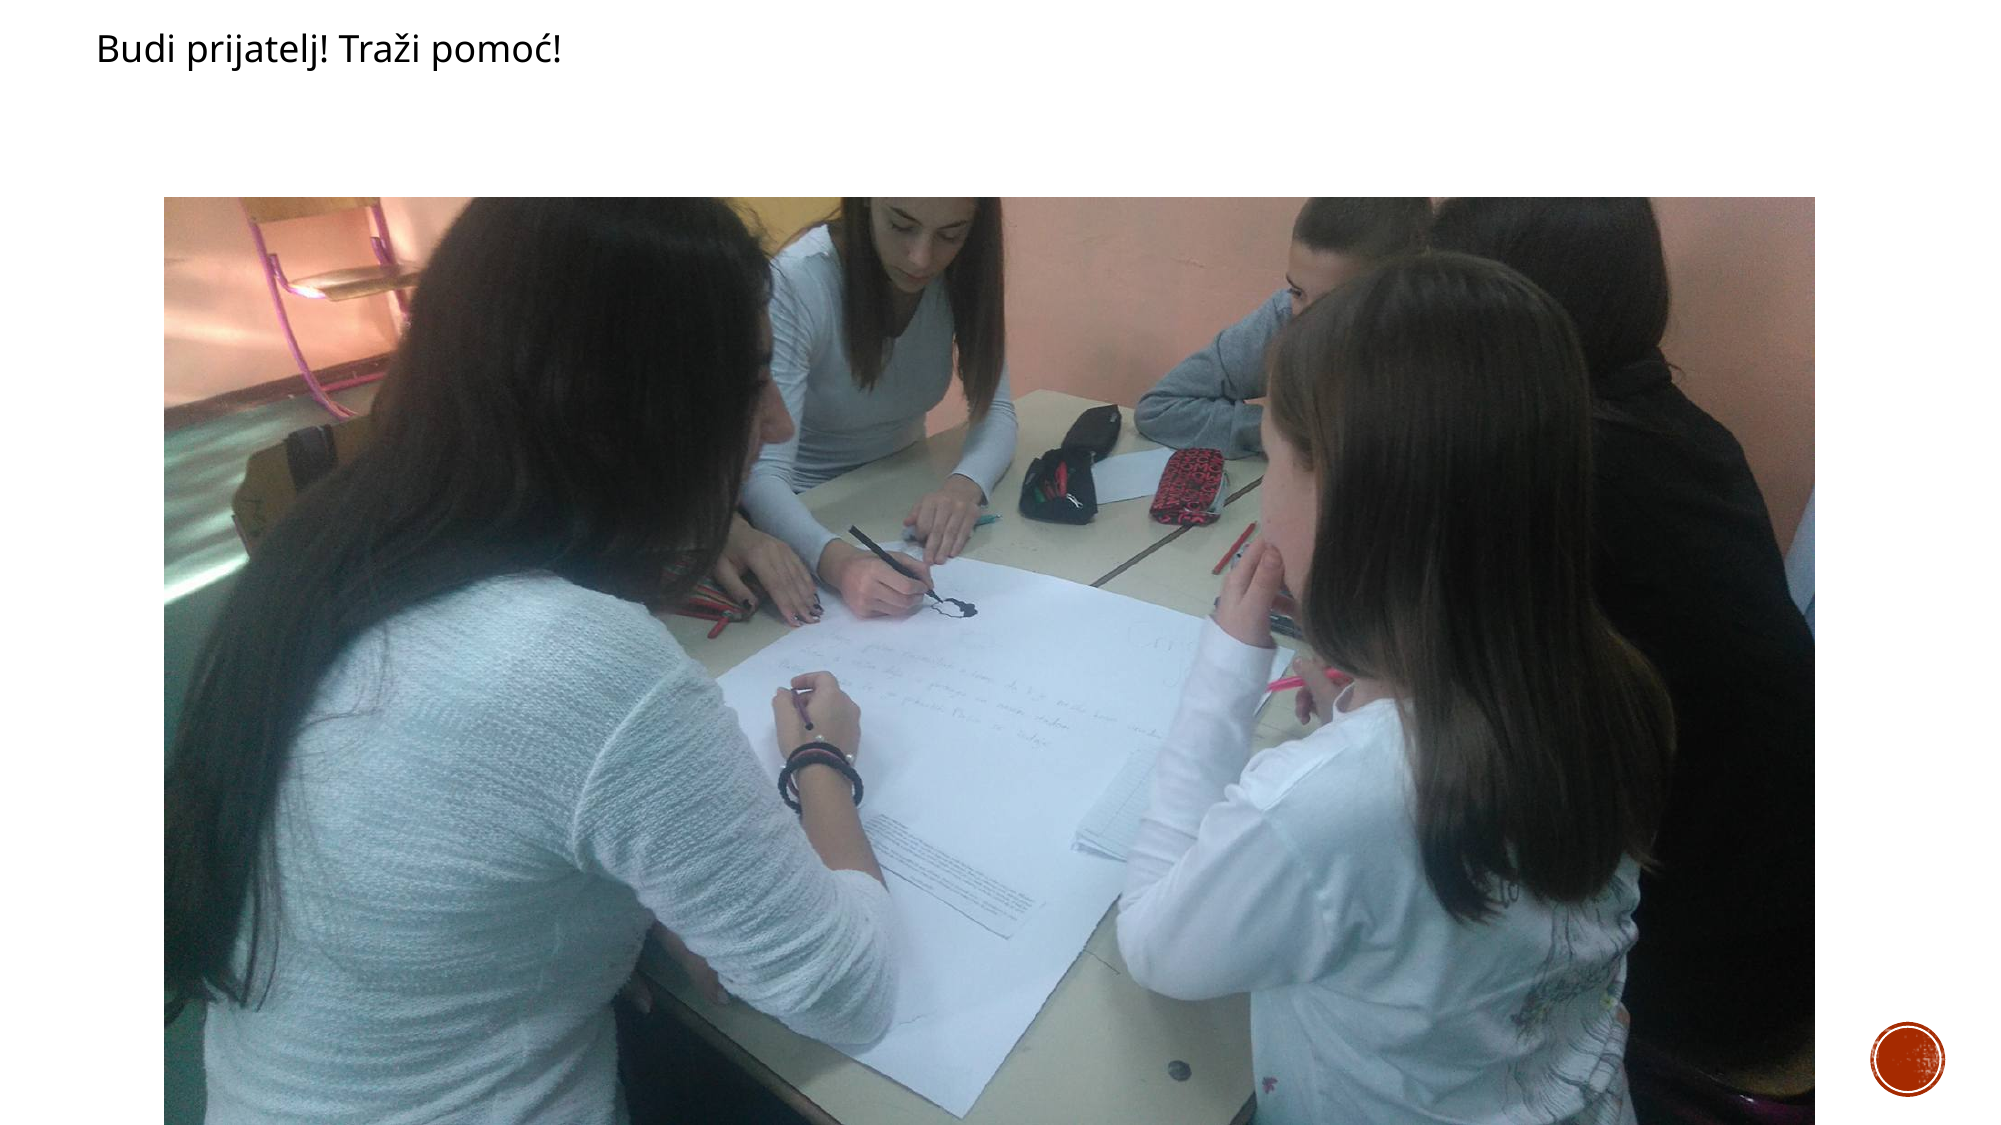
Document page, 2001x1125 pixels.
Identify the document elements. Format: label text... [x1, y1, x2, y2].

picture [164, 197, 1815, 1125]
text_box Budi prijatelj! Traži pomoć! [81, 17, 1134, 77]
